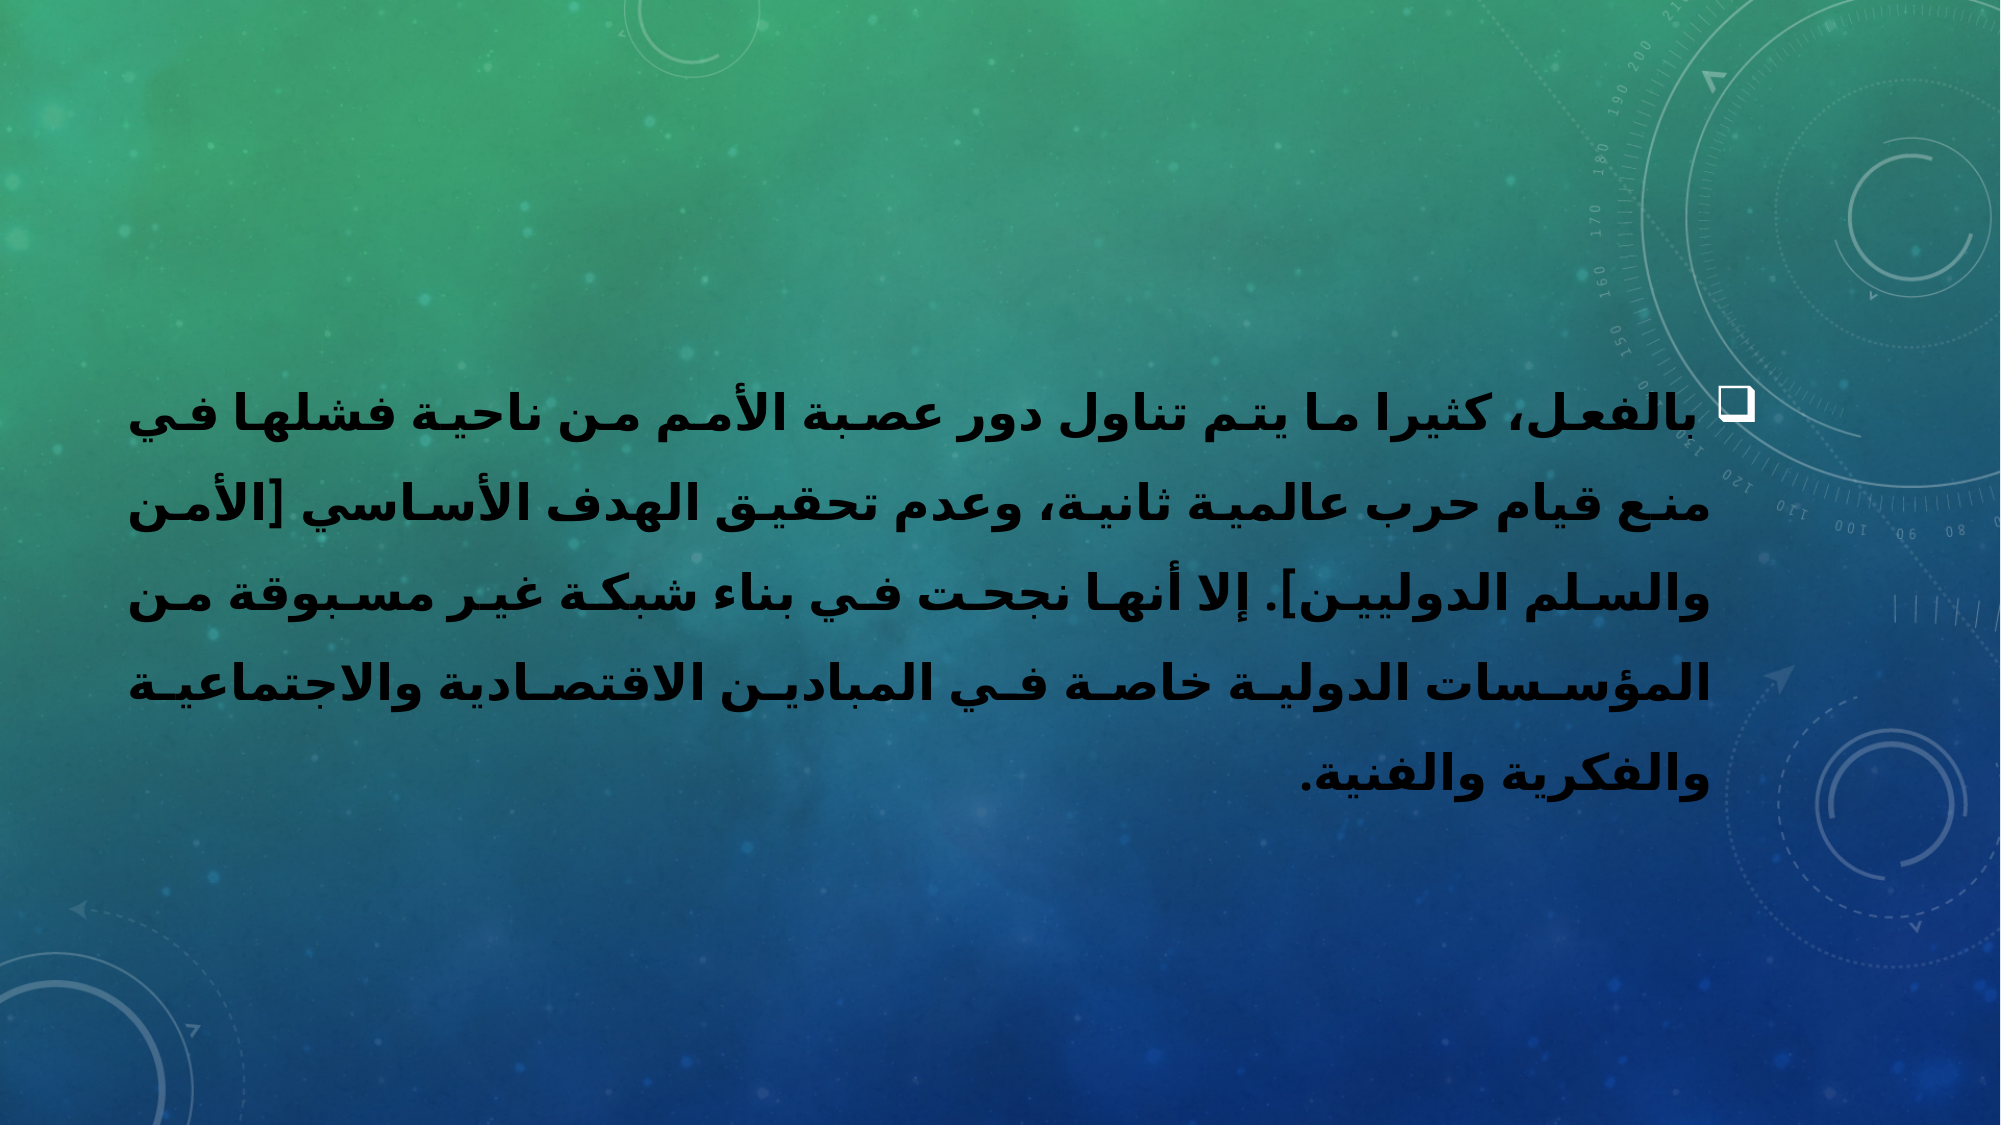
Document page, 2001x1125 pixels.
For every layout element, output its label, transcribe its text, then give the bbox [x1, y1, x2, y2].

picture [0, 0, 2001, 1125]
list بالفعل، كثيرا ما يتم تناول دور عصبة الأمم من ناحية فشلها في منع قيام حرب عالمية ثانية، وعدم تحقيق الهدف الأساسي [الأمن والسلم الدوليين]. إلا أنها نجحت في بناء شبكة غير مسبوقة من المؤسسات الدولية خاصة في المبادين الاقتصادية والاجتماعية والفكرية والفنية. [112, 248, 1775, 903]
